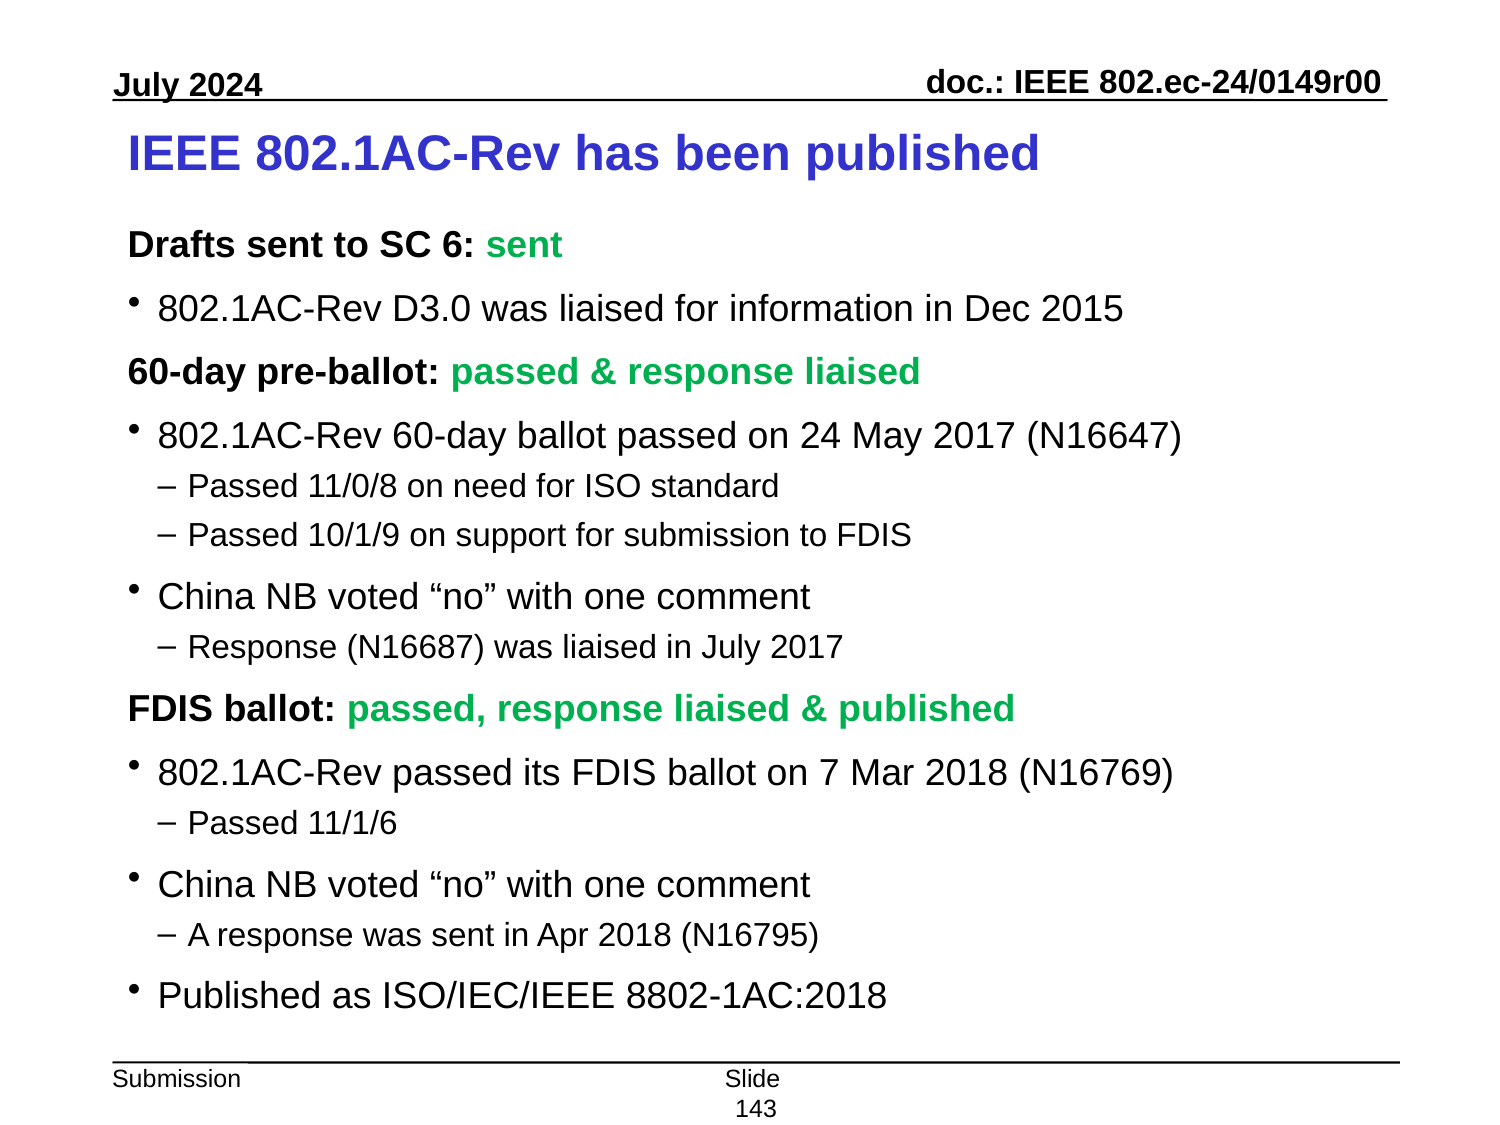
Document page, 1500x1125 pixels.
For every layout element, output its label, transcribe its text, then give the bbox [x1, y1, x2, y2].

title IEEE 802.1AC-Rev has been published [112, 112, 1388, 212]
slide_number Slide 143 [709, 1061, 803, 1093]
list Drafts sent to SC 6: sent 802.1AC-Rev D3.0 was liaised for information in Dec 2015 60-day pre-ballot: passed & response liaised 802.1AC-Rev 60-day ballot passed on 24 May 2017 (N16647) Passed 11/0/8 on need for ISO standard Passed 10/1/9 on support for submission to FDIS China NB voted “no” with one comment Response (N16687) was liaised in July 2017 FDIS ballot: passed, response liaised & published 802.1AC-Rev passed its FDIS ballot on 7 Mar 2018 (N16769) Passed 11/1/6 China NB voted “no” with one comment A response was sent in Apr 2018 (N16795) Published as ISO/IEC/IEEE 8802-1AC:2018 [112, 212, 1388, 888]
